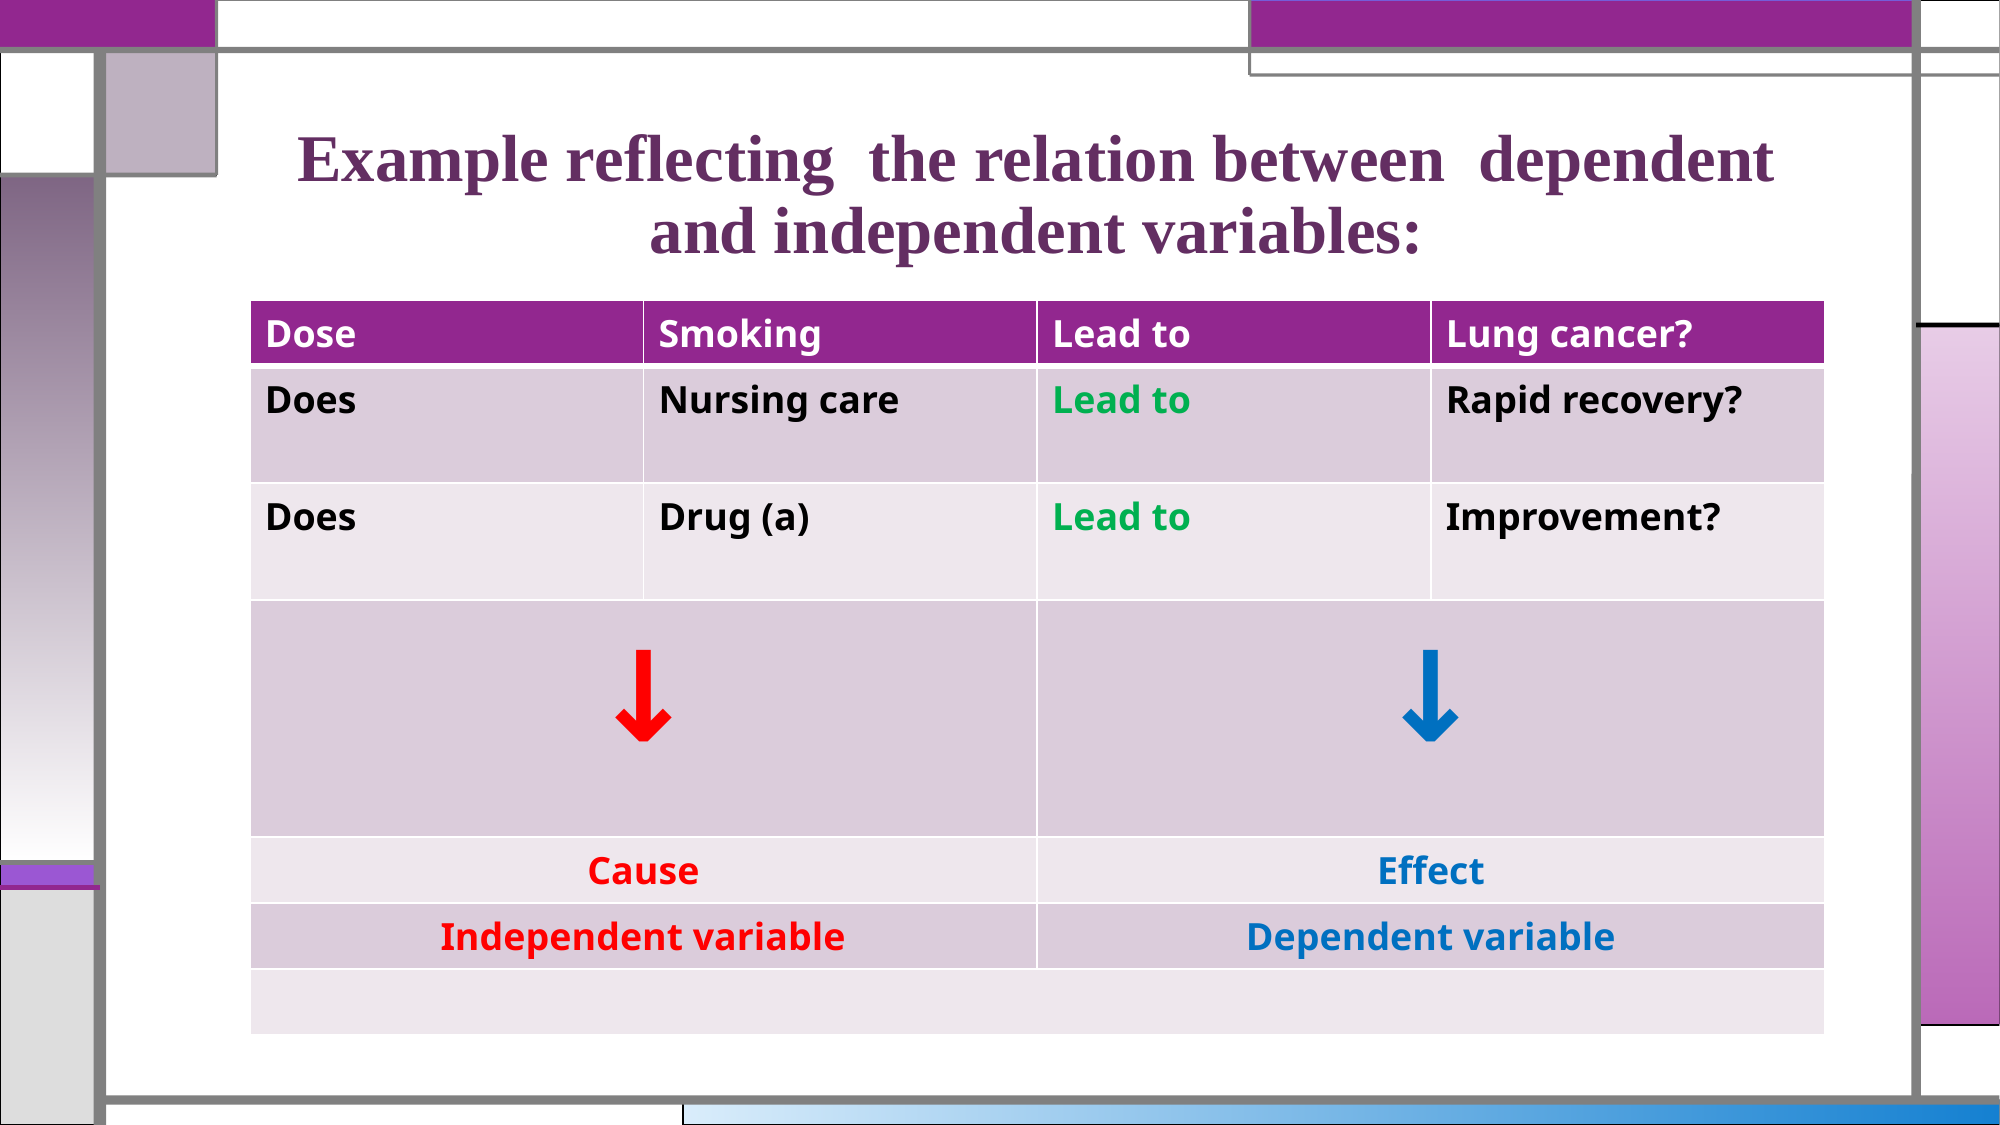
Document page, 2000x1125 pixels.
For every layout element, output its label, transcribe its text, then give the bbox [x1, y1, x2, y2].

table_cell Independent variable [251, 904, 1036, 968]
table_cell Drug (a) [644, 484, 1036, 599]
table_header Lung cancer? [1432, 301, 1824, 363]
table_cell Nursing care [644, 369, 1036, 482]
table_cell Cause [251, 838, 1036, 902]
table_cell Does [251, 484, 643, 599]
table_cell Rapid recovery? [1432, 369, 1824, 482]
table_cell Does [251, 369, 643, 482]
table_cell [251, 970, 1824, 1034]
table_cell Lead to [1038, 369, 1430, 482]
table_cell Lead to [1038, 484, 1430, 599]
table_cell Effect [1038, 838, 1824, 902]
title Example reflecting the relation between dependent and independent variables: [249, 87, 1825, 275]
table_header Lead to [1038, 301, 1430, 363]
table_cell Improvement? [1432, 484, 1824, 599]
table_cell ↓ [1038, 601, 1824, 836]
table_header Smoking [644, 301, 1036, 363]
table_header Dose [251, 301, 643, 363]
table_cell Dependent variable [1038, 904, 1824, 968]
table_cell ↓ [251, 601, 1036, 836]
